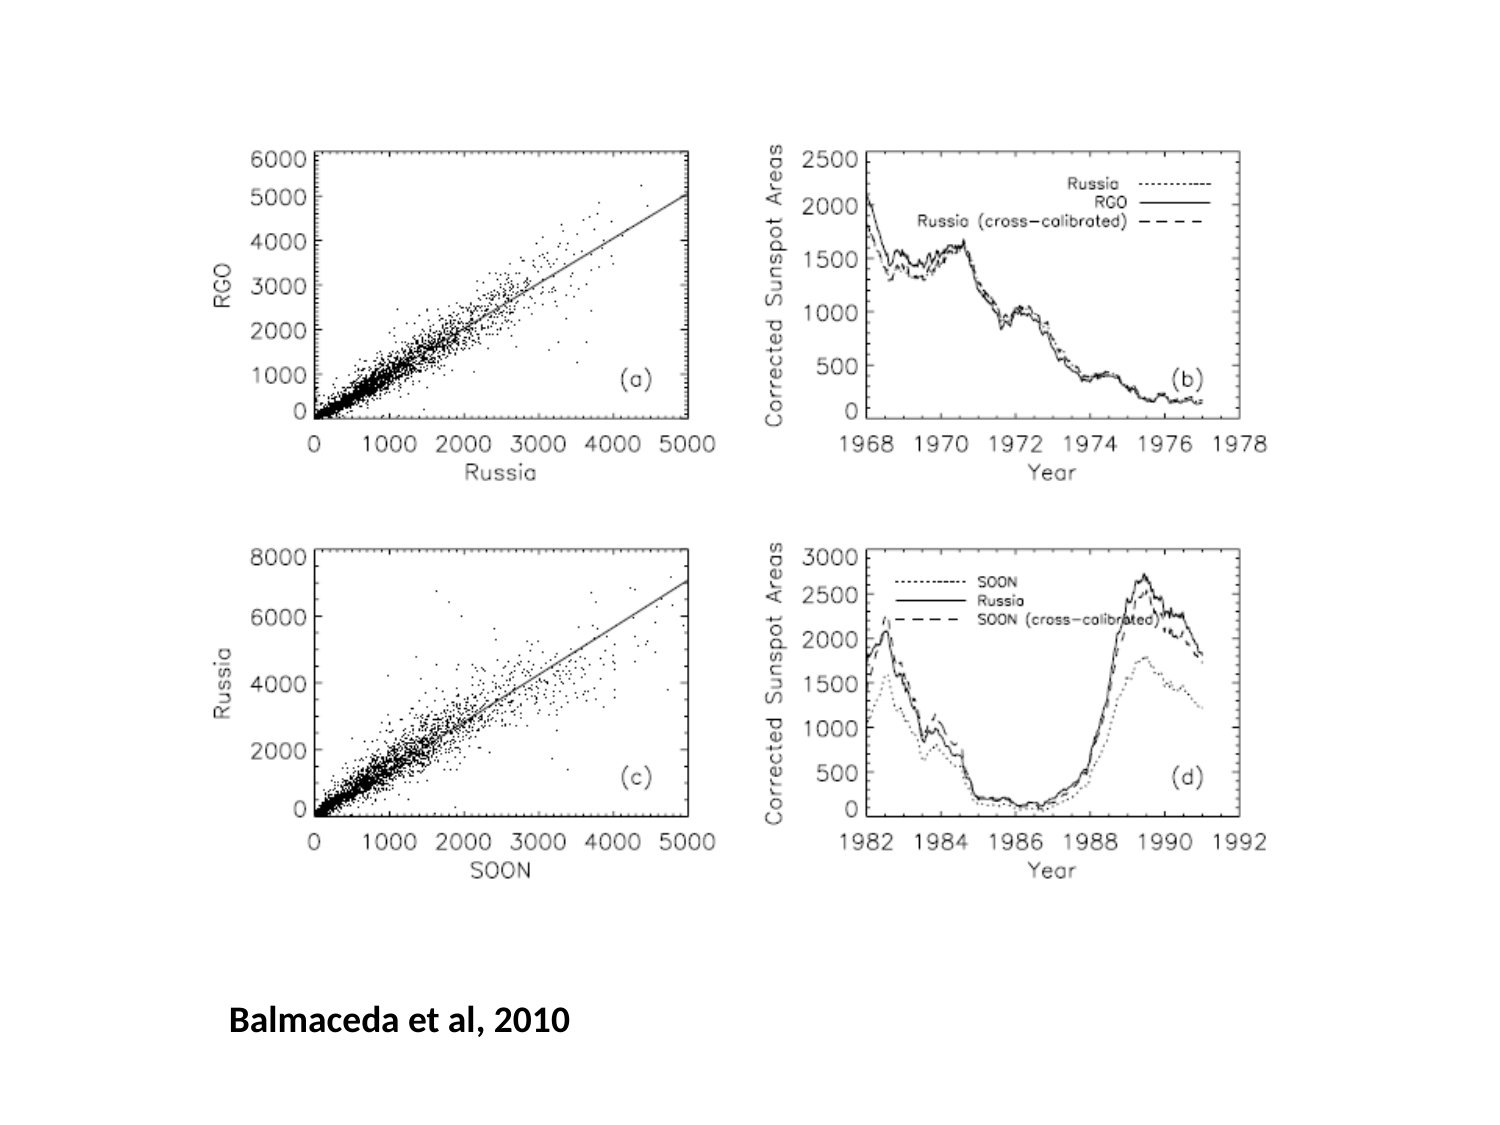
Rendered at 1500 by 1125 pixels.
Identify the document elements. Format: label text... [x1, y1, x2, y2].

picture [199, 124, 1280, 896]
text_box Balmaceda et al, 2010 [214, 987, 586, 1048]
